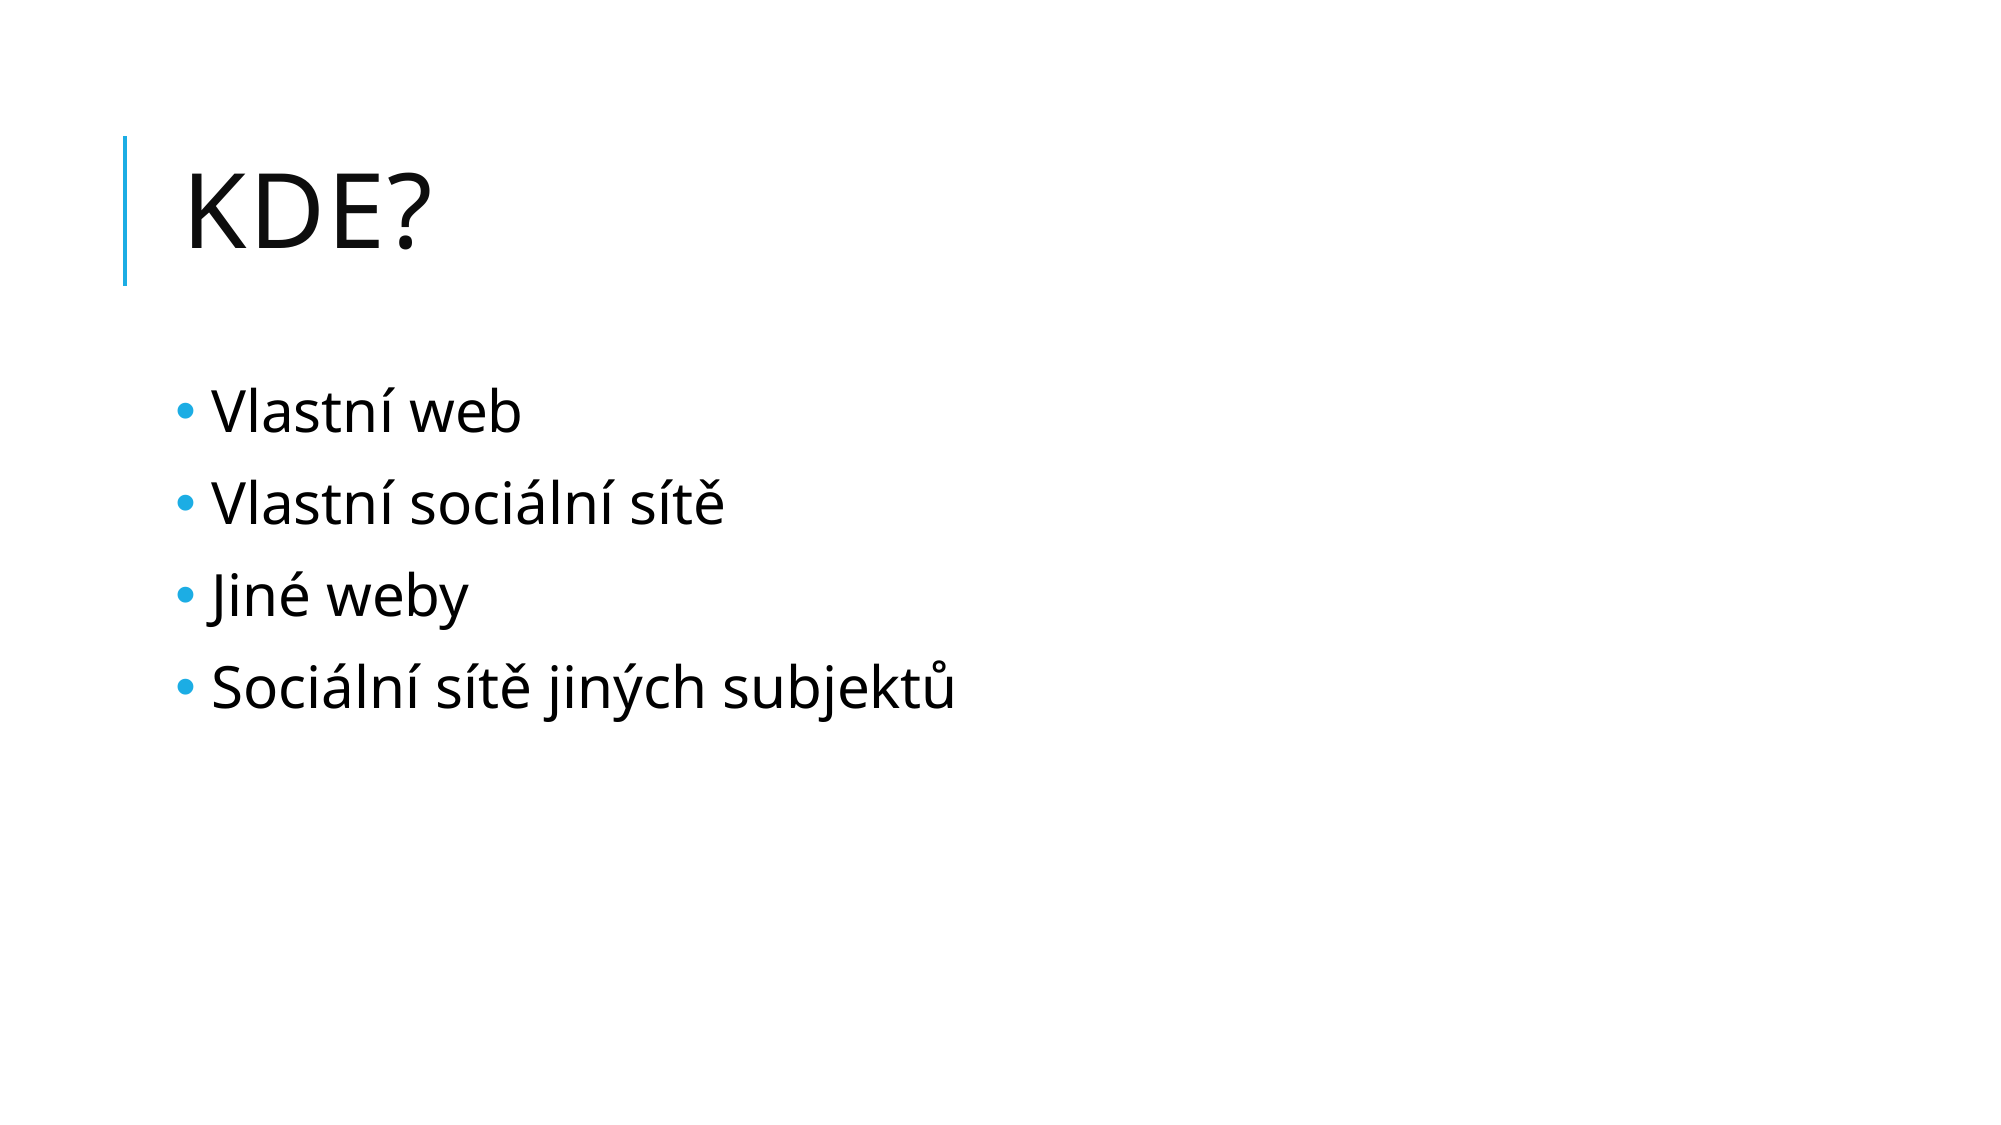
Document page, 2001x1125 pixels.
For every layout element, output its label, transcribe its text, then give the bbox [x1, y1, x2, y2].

list Vlastní web Vlastní sociální sítě Jiné weby Sociální sítě jiných subjektů [168, 375, 1763, 1107]
title Kde? [168, 96, 1763, 342]
